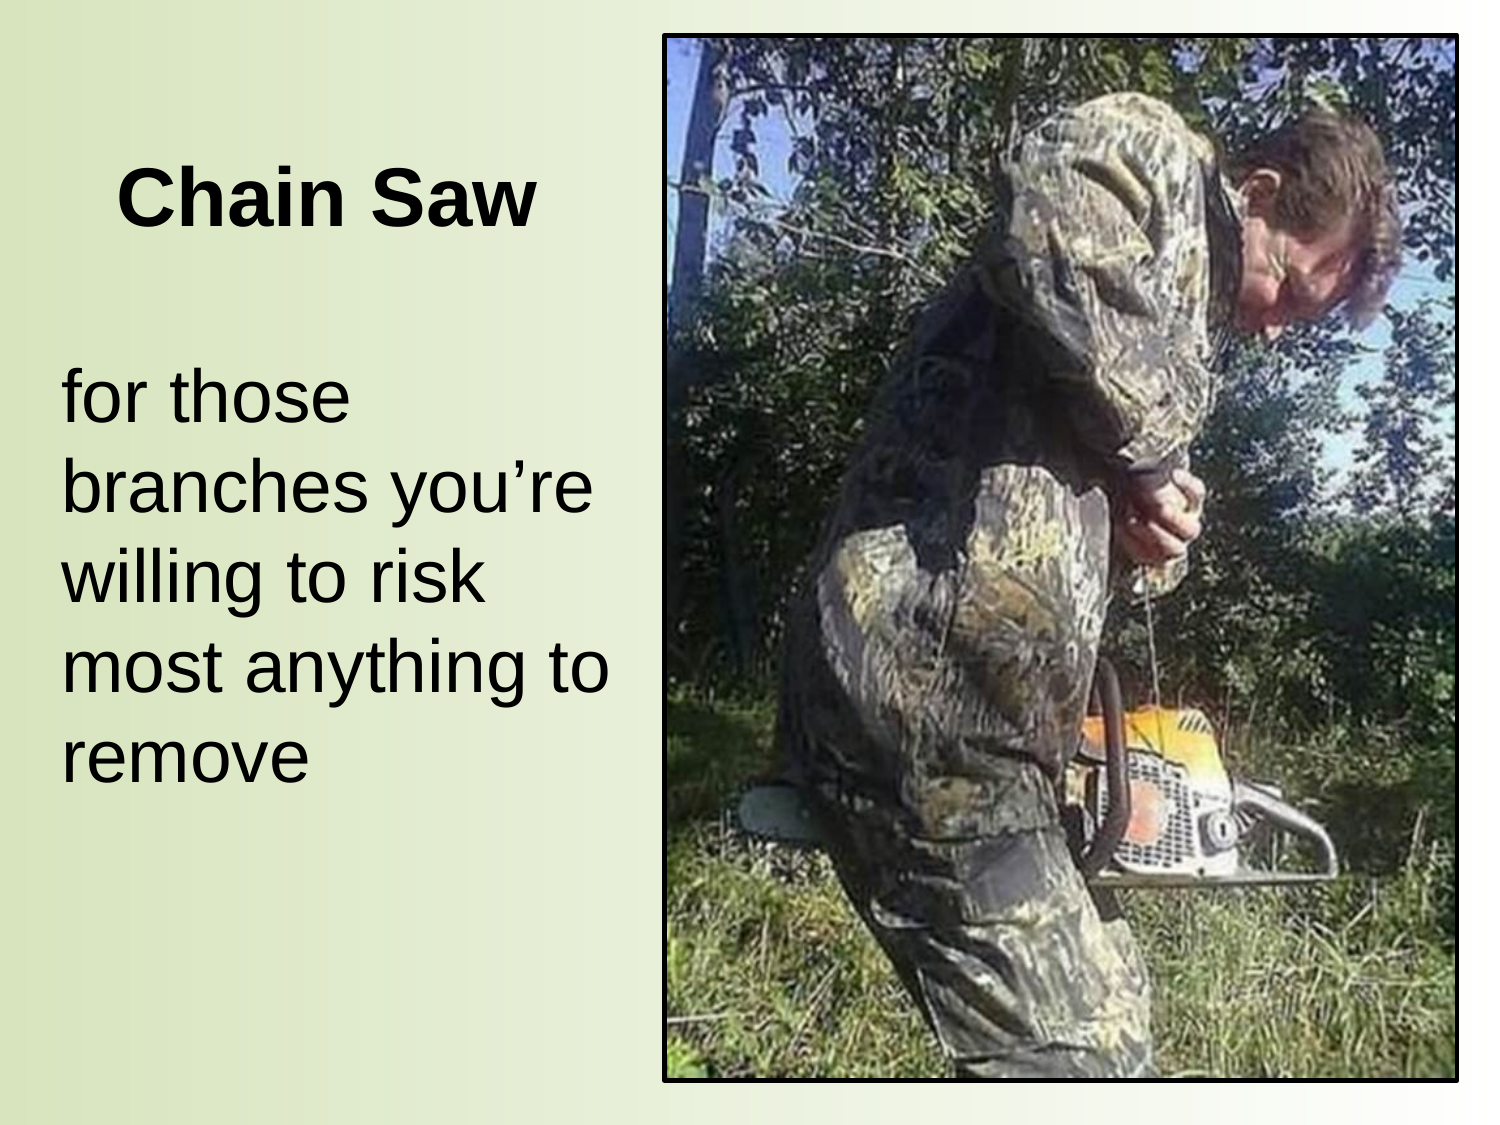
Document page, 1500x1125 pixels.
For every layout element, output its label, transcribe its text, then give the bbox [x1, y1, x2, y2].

picture [666, 37, 1455, 1079]
title Chain Saw [46, 65, 608, 321]
text_box for those branches you’re willing to risk most anything to remove [46, 339, 661, 805]
